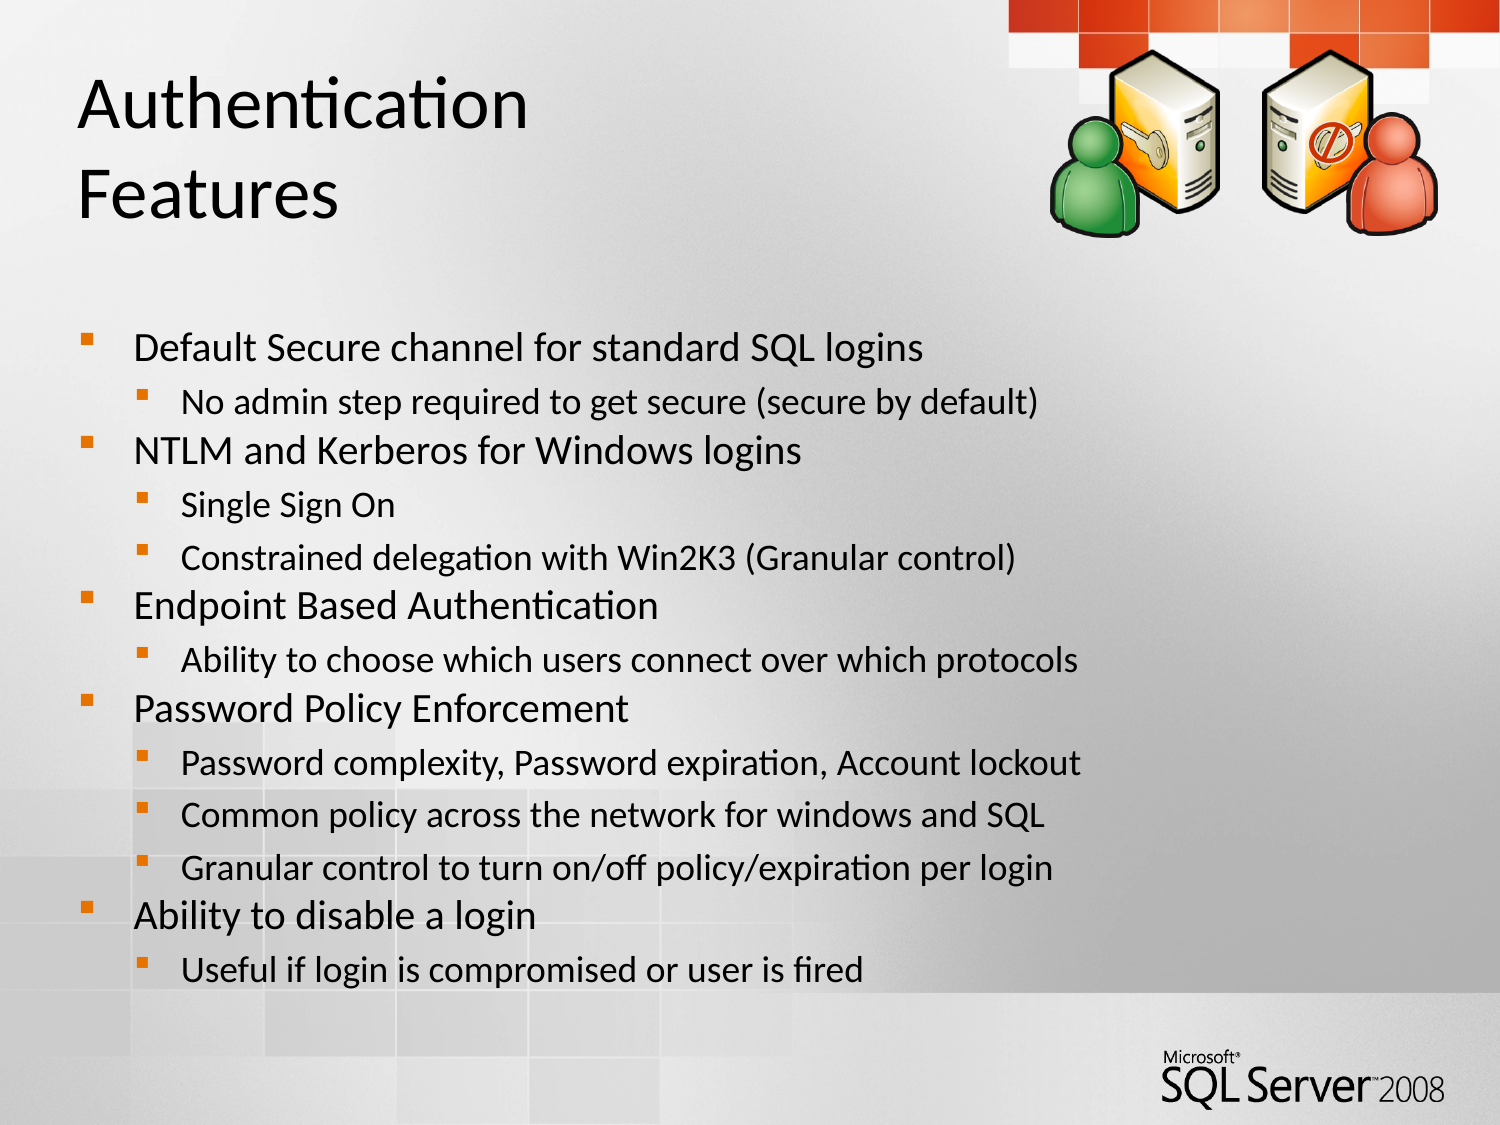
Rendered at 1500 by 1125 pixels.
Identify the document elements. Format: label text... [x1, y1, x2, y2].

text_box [1049, 49, 1220, 239]
title Authentication Features [62, 37, 1438, 251]
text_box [1261, 49, 1438, 236]
list Default Secure channel for standard SQL logins No admin step required to get secure (secure by default) NTLM and Kerberos for Windows logins Single Sign On Constrained delegation with Win2K3 (Granular control) Endpoint Based Authentication Ability to choose which users connect over which protocols Password Policy Enforcement Password complexity, Password expiration, Account lockout Common policy across the network for windows and SQL Granular control to turn on/off policy/expiration per login Ability to disable a login Useful if login is compromised or user is fired [62, 312, 1438, 1047]
picture [0, 0, 1500, 1125]
